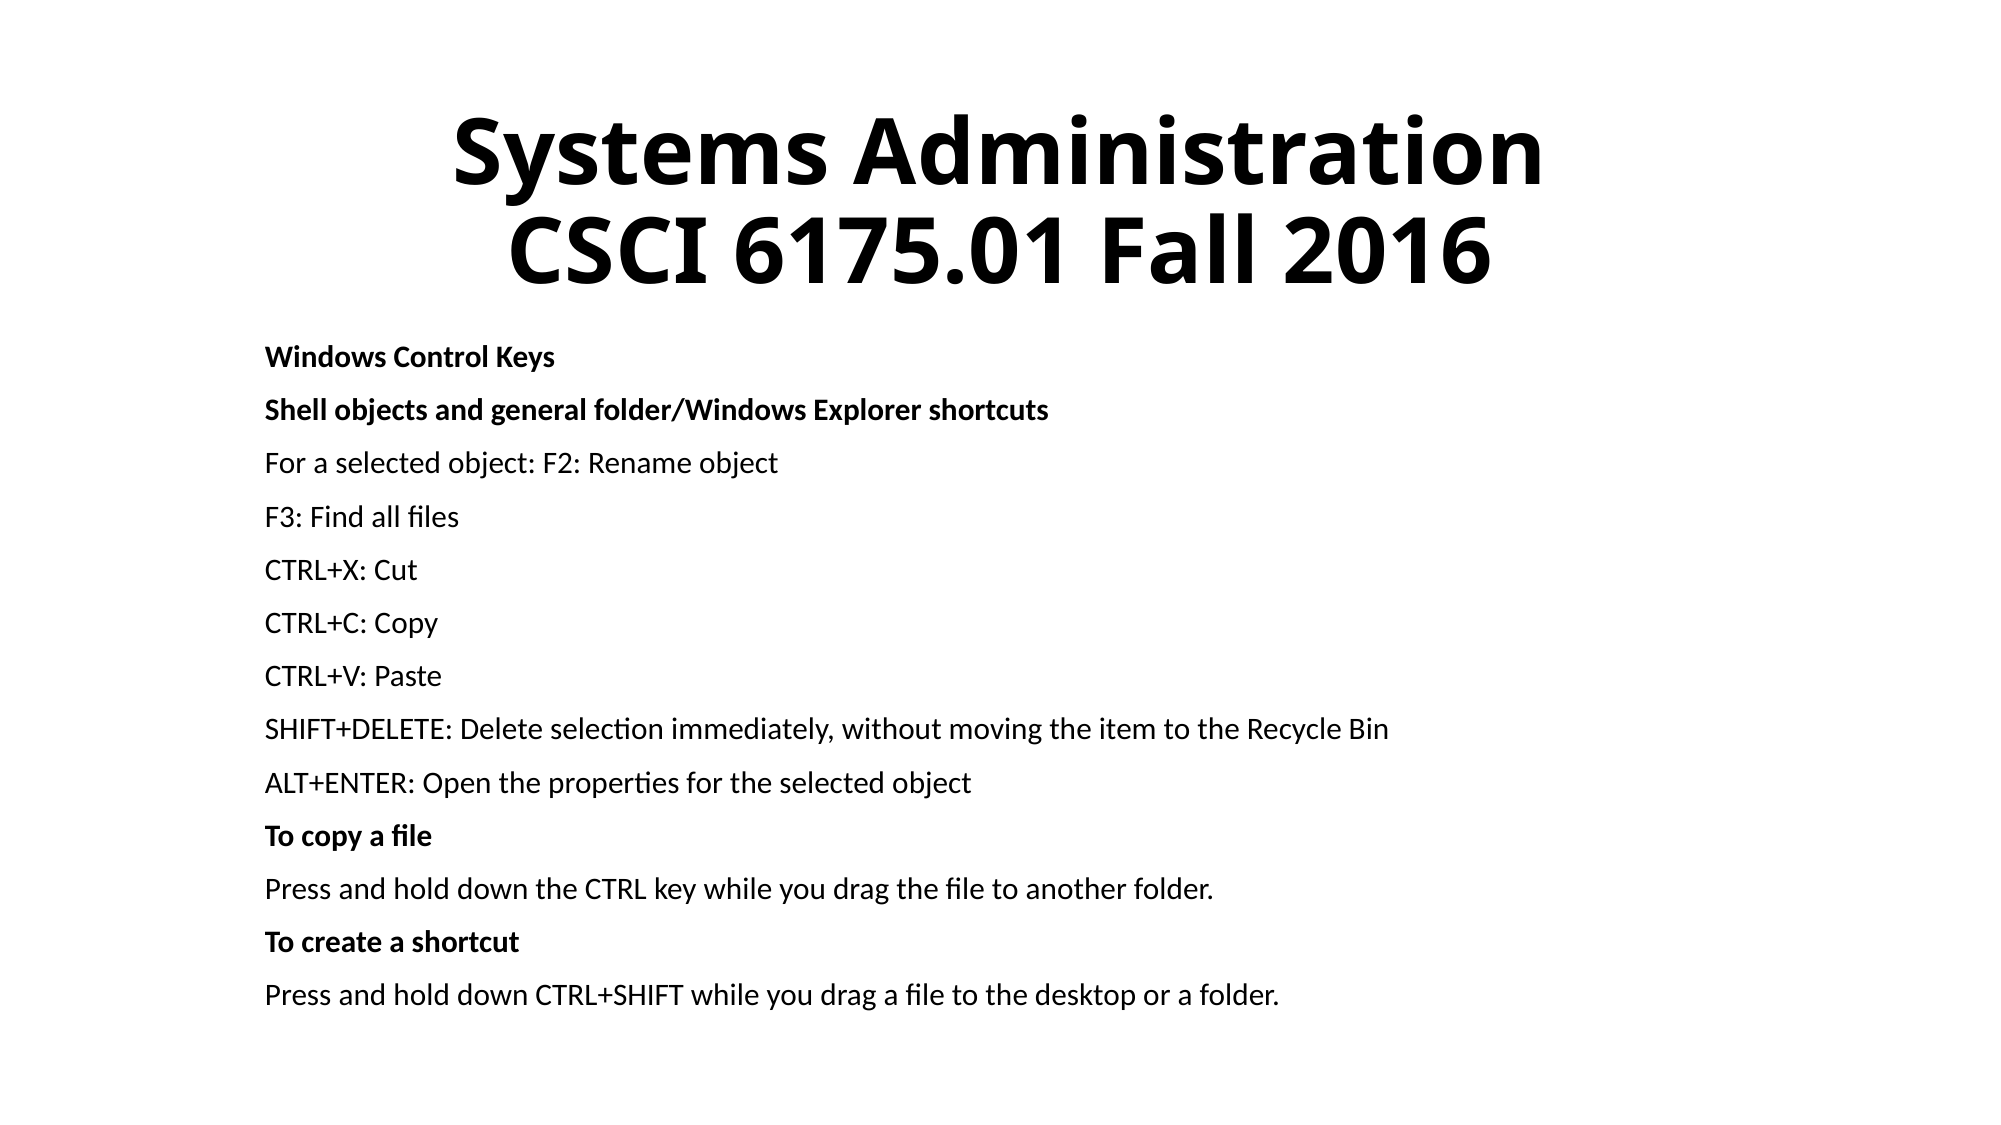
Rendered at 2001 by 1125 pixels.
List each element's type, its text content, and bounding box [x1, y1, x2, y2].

subtitle Windows Control Keys Shell objects and general folder/Windows Explorer shortcuts For a selected object: F2: Rename object F3: Find all files CTRL+X: Cut CTRL+C: Copy CTRL+V: Paste SHIFT+DELETE: Delete selection immediately, without moving the item to the Recycle Bin ALT+ENTER: Open the properties for the selected object To copy a file Press and hold down the CTRL key while you drag the file to another folder. To create a shortcut Press and hold down CTRL+SHIFT while you drag a file to the desktop or a folder. [249, 332, 1750, 1023]
title Systems Administration CSCI 6175.01 Fall 2016 [249, 71, 1750, 311]
